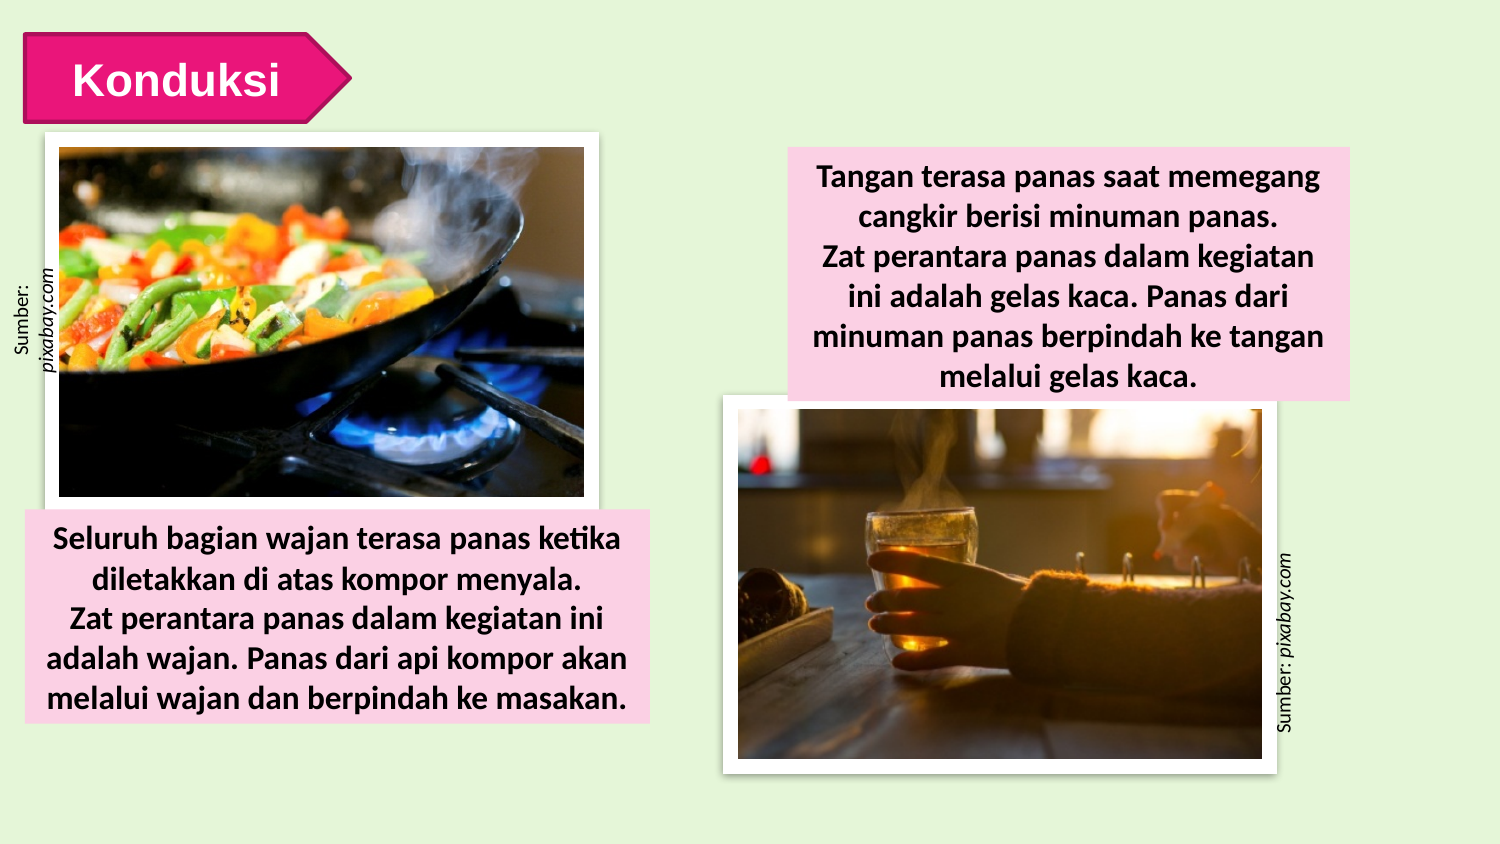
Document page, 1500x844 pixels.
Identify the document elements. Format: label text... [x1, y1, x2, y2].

text_box Konduksi [22, 32, 353, 124]
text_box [0, 146, 651, 727]
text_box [737, 146, 1351, 760]
